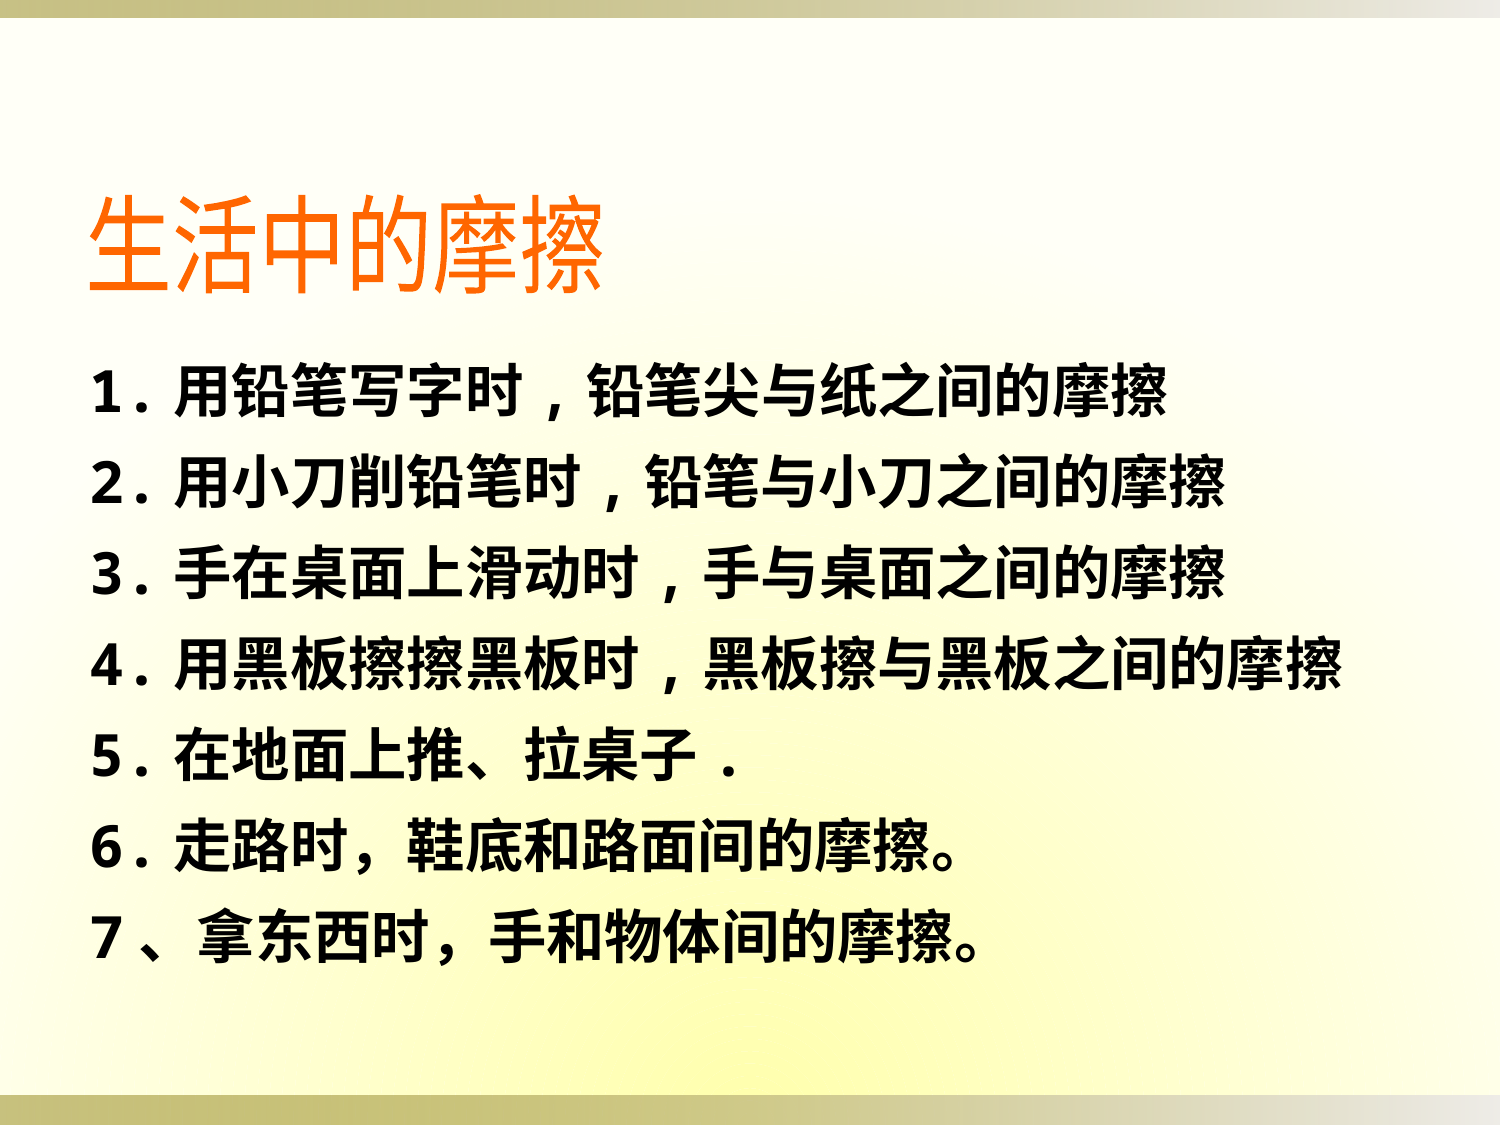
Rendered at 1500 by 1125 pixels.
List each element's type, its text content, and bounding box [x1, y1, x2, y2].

text_box 1.用铅笔写字时,铅笔尖与纸之间的摩擦 2.用小刀削铅笔时,铅笔与小刀之间的摩擦 3.手在桌面上滑动时,手与桌面之间的摩擦 4.用黑板擦擦黑板时,黑板擦与黑板之间的摩擦 5.在地面上推、拉桌子. 6.走路时，鞋底和路面间的摩擦。 7、拿东西时，手和物体间的摩擦。 [0, 326, 1500, 978]
text_box [225, 87, 463, 293]
